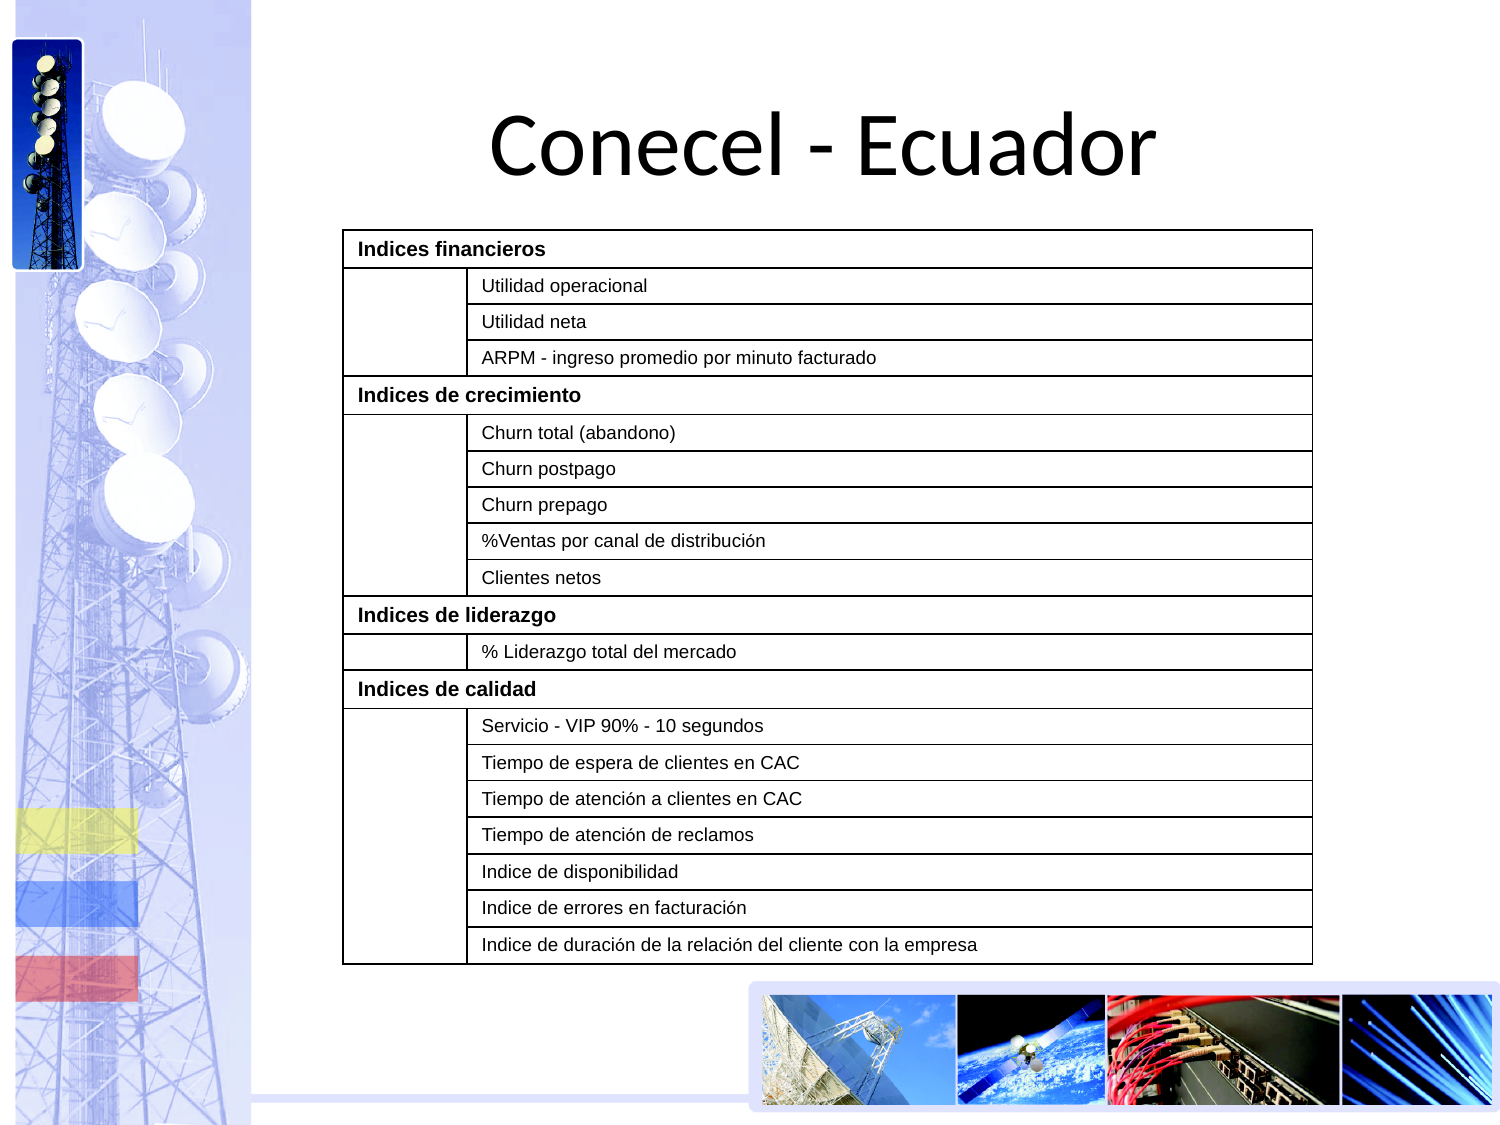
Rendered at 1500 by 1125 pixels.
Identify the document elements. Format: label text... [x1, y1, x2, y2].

table_cell Churn total (abandono) [468, 415, 1312, 450]
table_cell [344, 269, 466, 375]
table_cell [344, 415, 466, 595]
table_header Indices financieros [344, 231, 1312, 267]
table_cell [344, 709, 466, 963]
table_cell [344, 635, 466, 669]
table_cell Indices de liderazgo [344, 597, 1312, 633]
table_cell Utilidad neta [468, 305, 1312, 339]
table_cell ARPM - ingreso promedio por minuto facturado [468, 341, 1312, 375]
table_cell Indice de errores en facturación [468, 891, 1312, 926]
table_cell Indices de crecimiento [344, 377, 1312, 414]
table_cell Clientes netos [468, 560, 1312, 595]
picture [0, 0, 1500, 1125]
table_cell Indice de disponibilidad [468, 855, 1312, 889]
table_cell Tiempo de espera de clientes en CAC [468, 745, 1312, 780]
table_cell Tiempo de atención de reclamos [468, 818, 1312, 853]
table_cell %Ventas por canal de distribución [468, 524, 1312, 559]
table_cell Utilidad operacional [468, 269, 1312, 303]
table_cell Tiempo de atención a clientes en CAC [468, 781, 1312, 816]
table_cell Churn postpago [468, 452, 1312, 486]
table_cell % Liderazgo total del mercado [468, 635, 1312, 669]
table_cell Indice de duración de la relación del cliente con la empresa [468, 928, 1312, 963]
title Conecel - Ecuador [149, 44, 1500, 233]
table_cell Servicio - VIP 90% - 10 segundos [468, 709, 1312, 744]
table_cell Indices de calidad [344, 671, 1312, 708]
table_cell Churn prepago [468, 488, 1312, 522]
